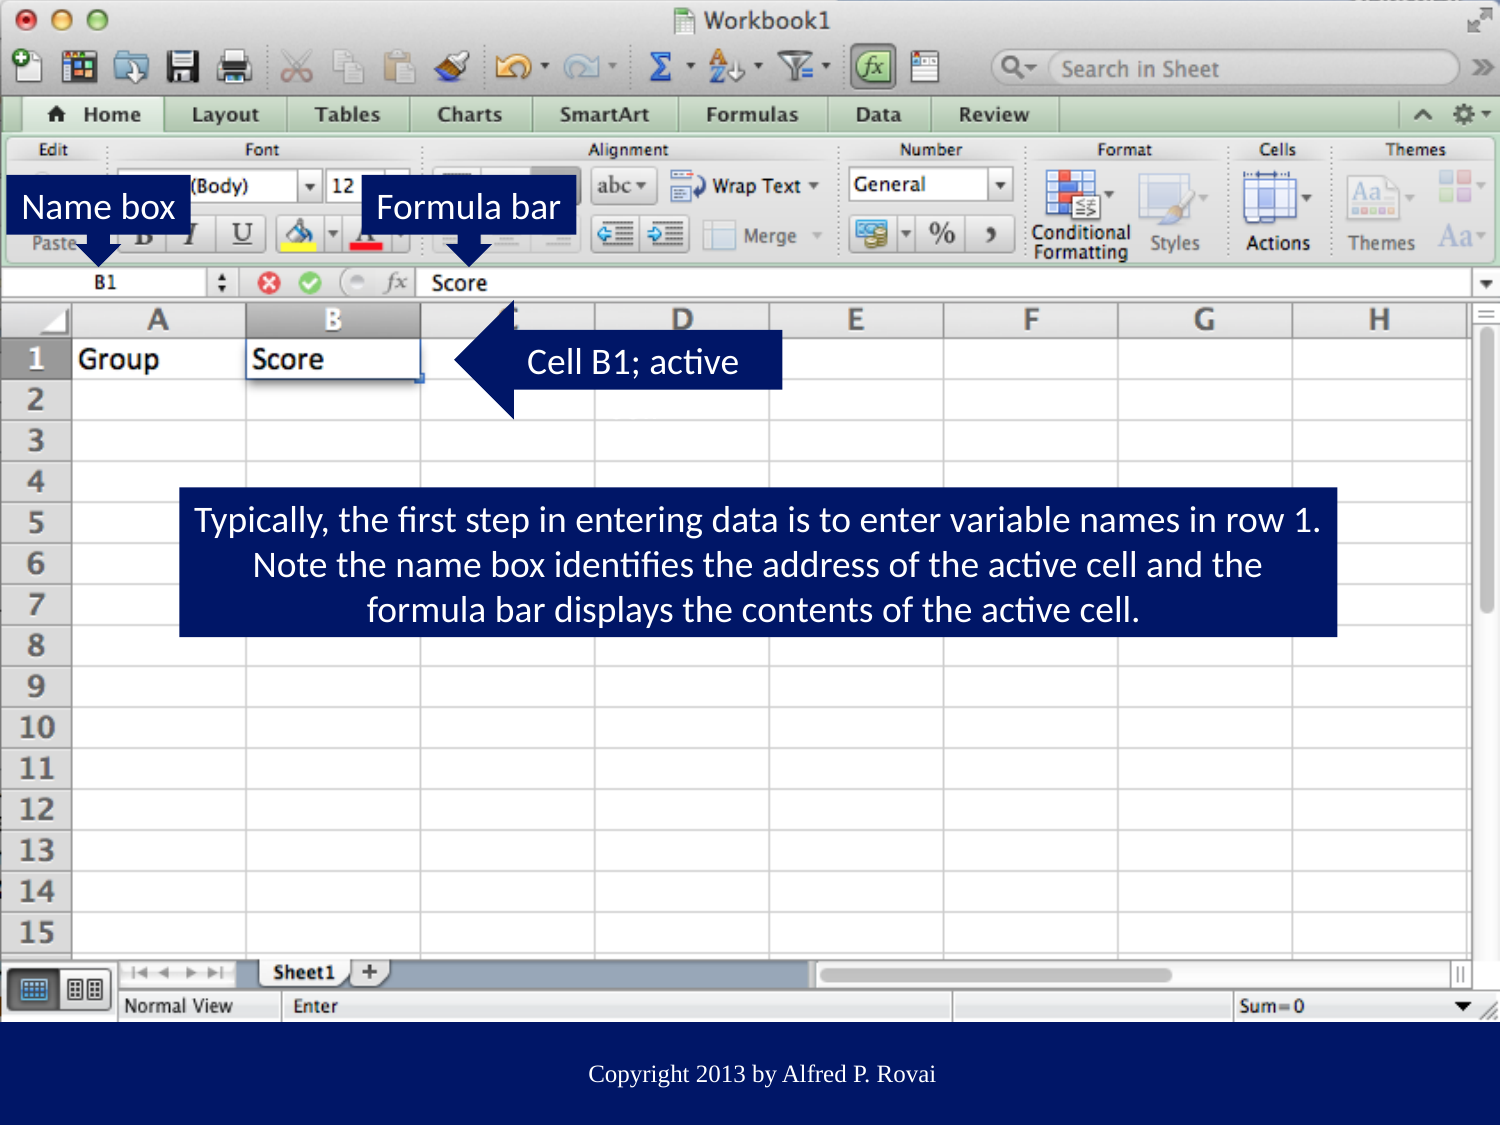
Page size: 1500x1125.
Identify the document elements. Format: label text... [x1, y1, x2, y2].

picture [0, 0, 1500, 1022]
footer Copyright 2013 by Alfred P. Rovai [262, 1042, 1263, 1103]
